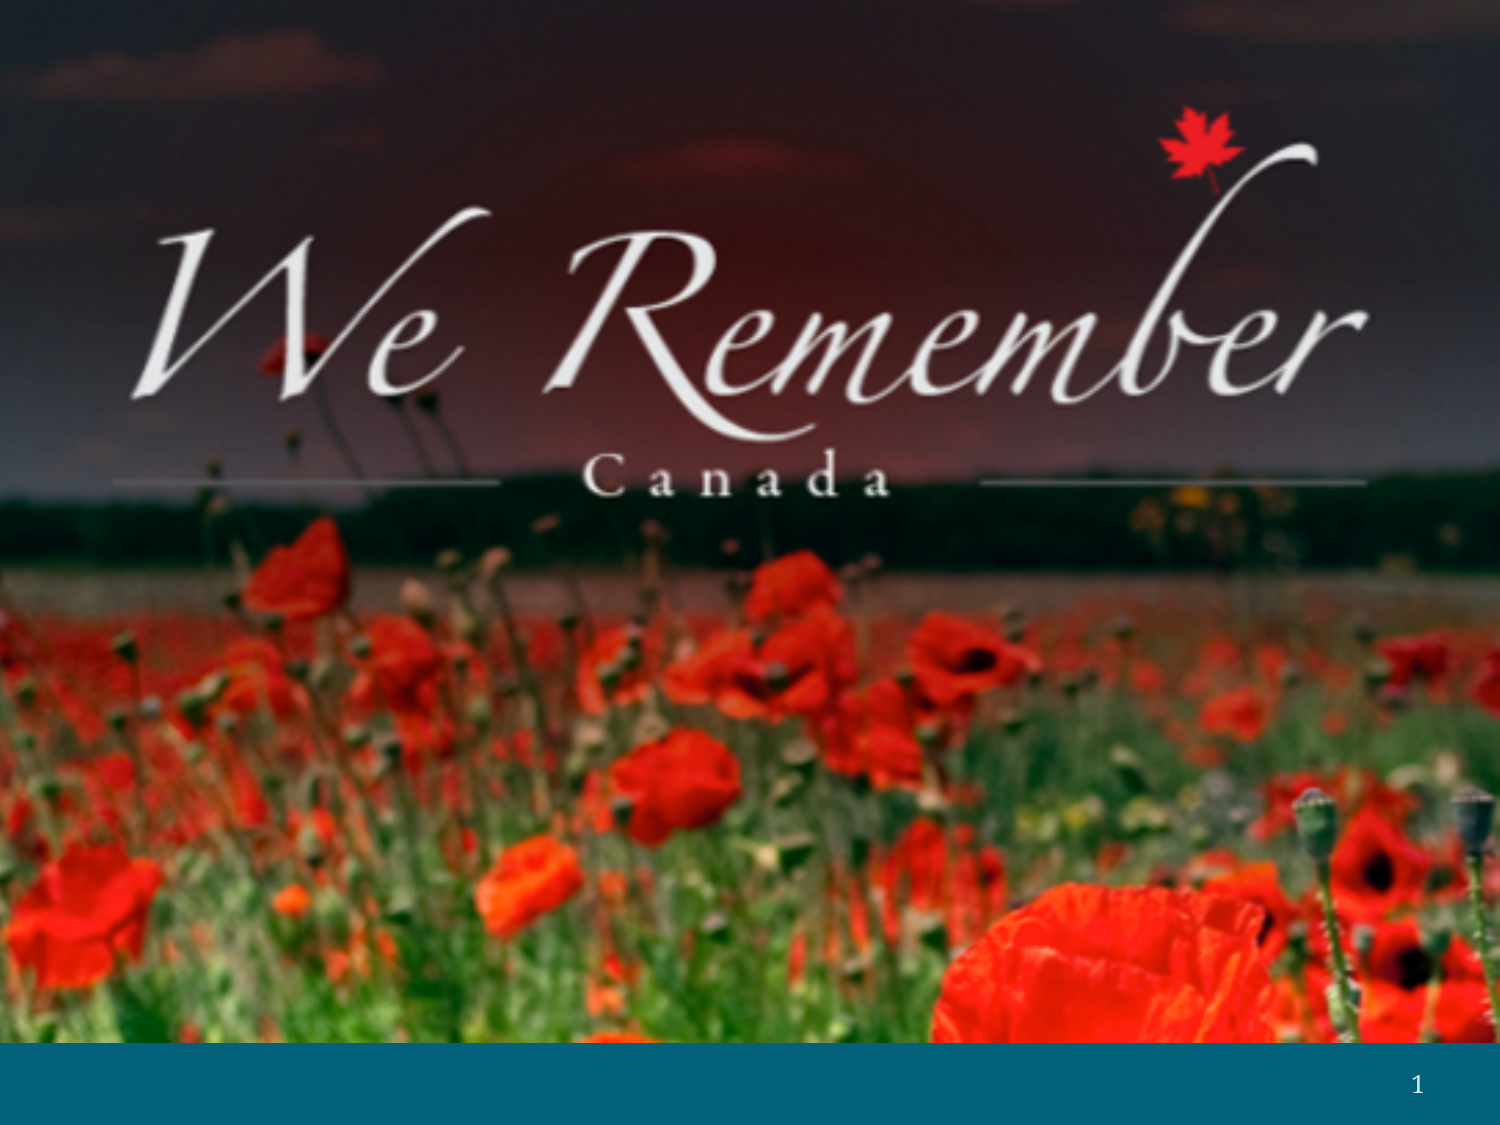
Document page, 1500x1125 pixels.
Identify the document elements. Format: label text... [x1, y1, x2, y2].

picture [0, 0, 1500, 1042]
slide_number 1 [1299, 1056, 1425, 1103]
